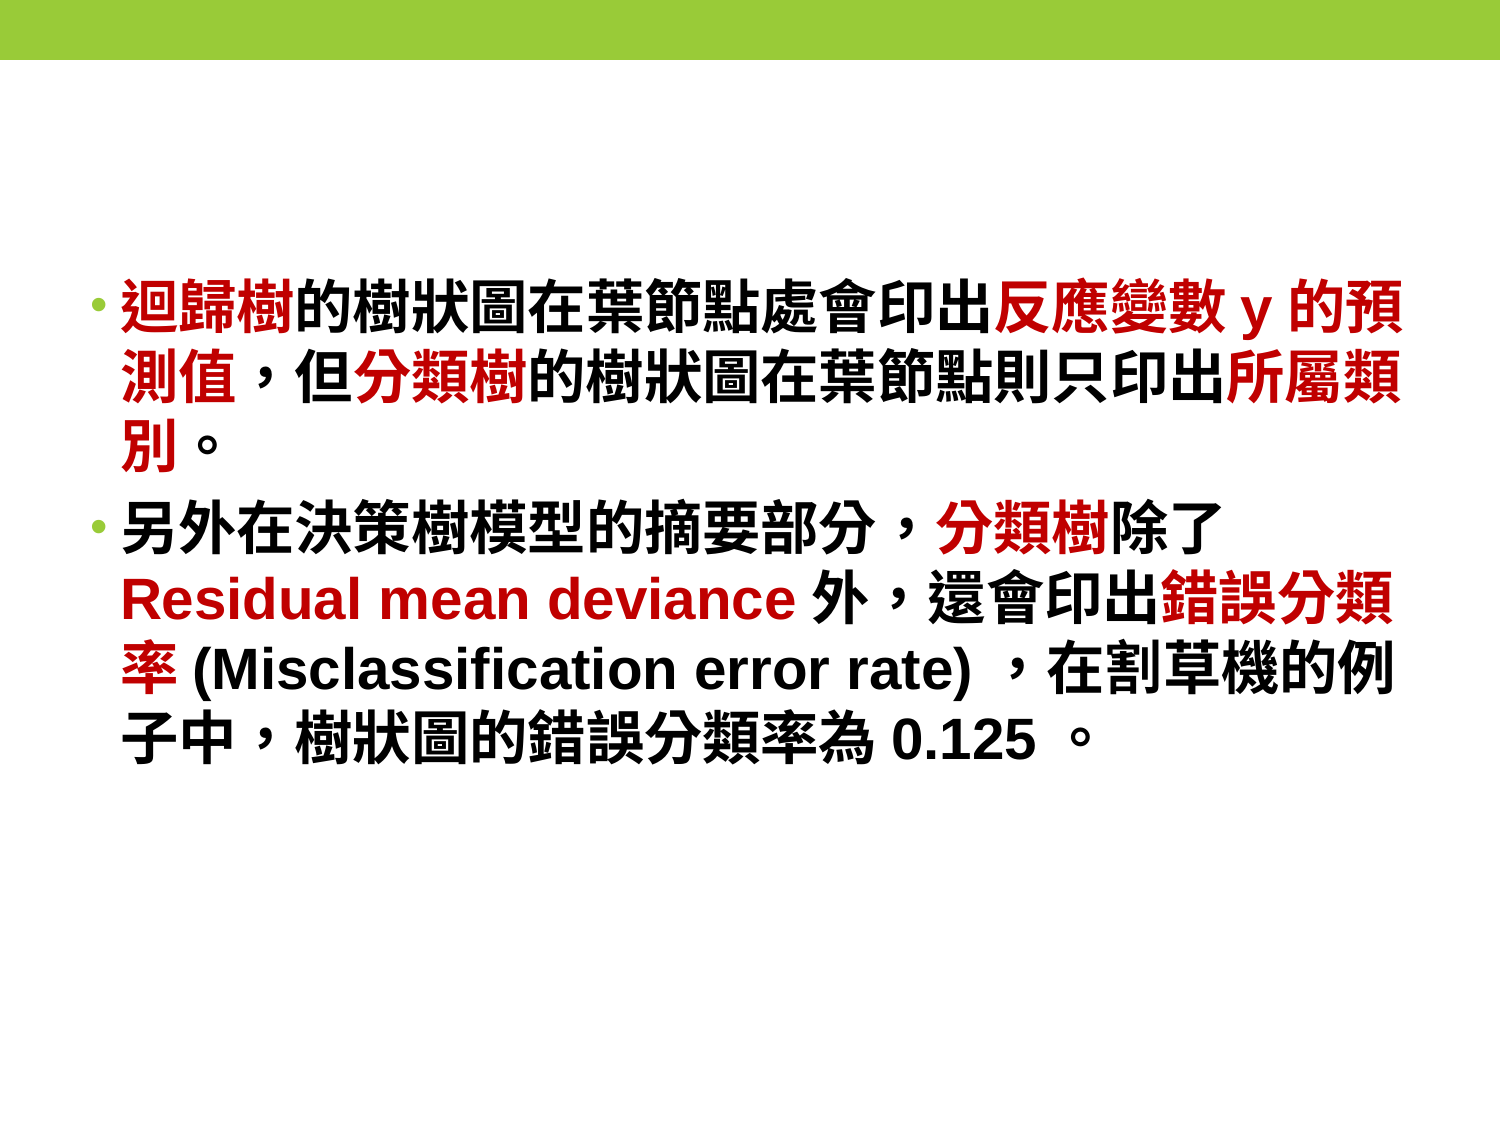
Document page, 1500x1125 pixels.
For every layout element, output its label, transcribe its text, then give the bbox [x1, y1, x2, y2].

list 迴歸樹的樹狀圖在葉節點處會印出反應變數y的預測值，但分類樹的樹狀圖在葉節點則只印出所屬類別。 另外在決策樹模型的摘要部分，分類樹除了Residual mean deviance外，還會印出錯誤分類率(Misclassification error rate)，在割草機的例子中，樹狀圖的錯誤分類率為0.125。 [75, 262, 1425, 1063]
